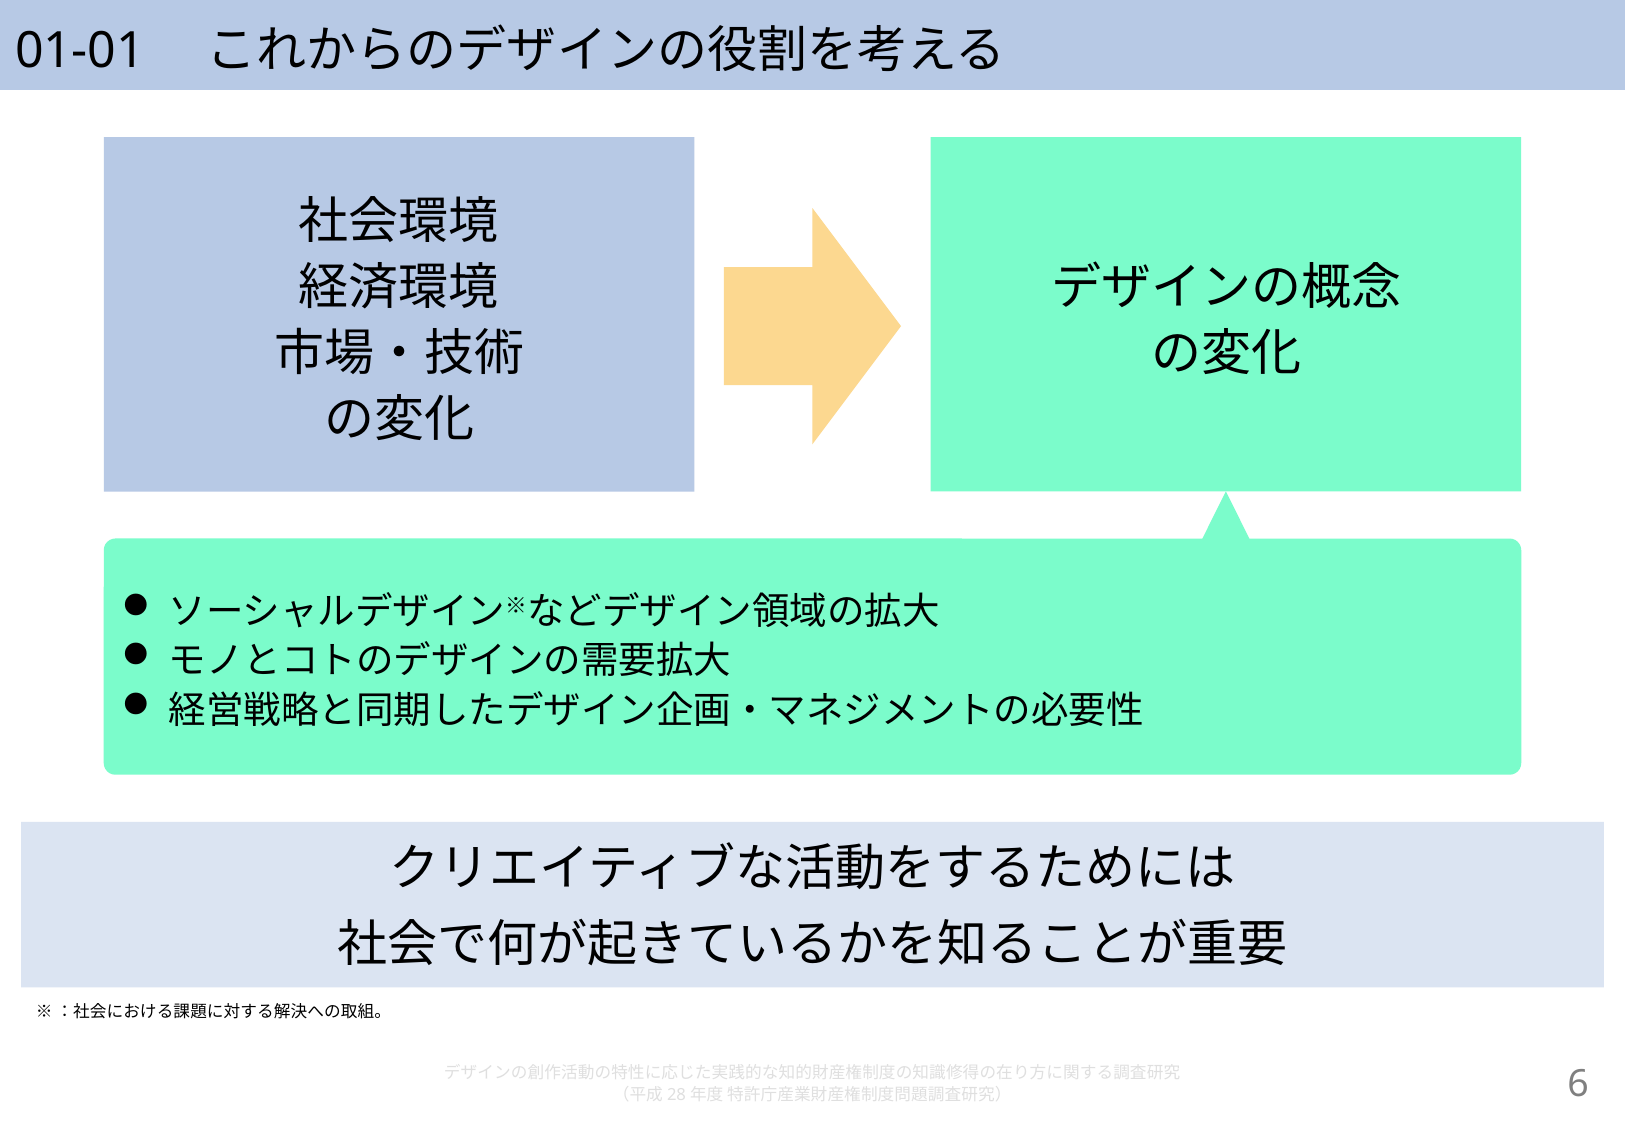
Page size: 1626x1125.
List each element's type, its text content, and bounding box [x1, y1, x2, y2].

text_box [1200, 489, 1252, 541]
text_box ソーシャルデザイン※などデザイン領域の拡大 モノとコトのデザインの需要拡大 経営戦略と同期したデザイン企画・マネジメントの必要性 [101, 536, 1524, 777]
text_box [721, 206, 903, 447]
footer デザインの創作活動の特性に応じた実践的な知的財産権制度の知識修得の在り方に関する調査研究 （平成28年度 特許庁産業財産権制度問題調査研究） [21, 1058, 1604, 1106]
text_box クリエイティブな活動をするためには 社会で何が起きているかを知ることが重要 [21, 821, 1604, 988]
text_box デザインの概念 の変化 [929, 135, 1523, 493]
text_box ※：社会における課題に対する解決への取組。 [19, 985, 1606, 1037]
text_box 社会環境 経済環境 市場・技術 の変化 [102, 135, 696, 494]
title 01-01 これからのデザインの役割を考える [0, 0, 1625, 90]
